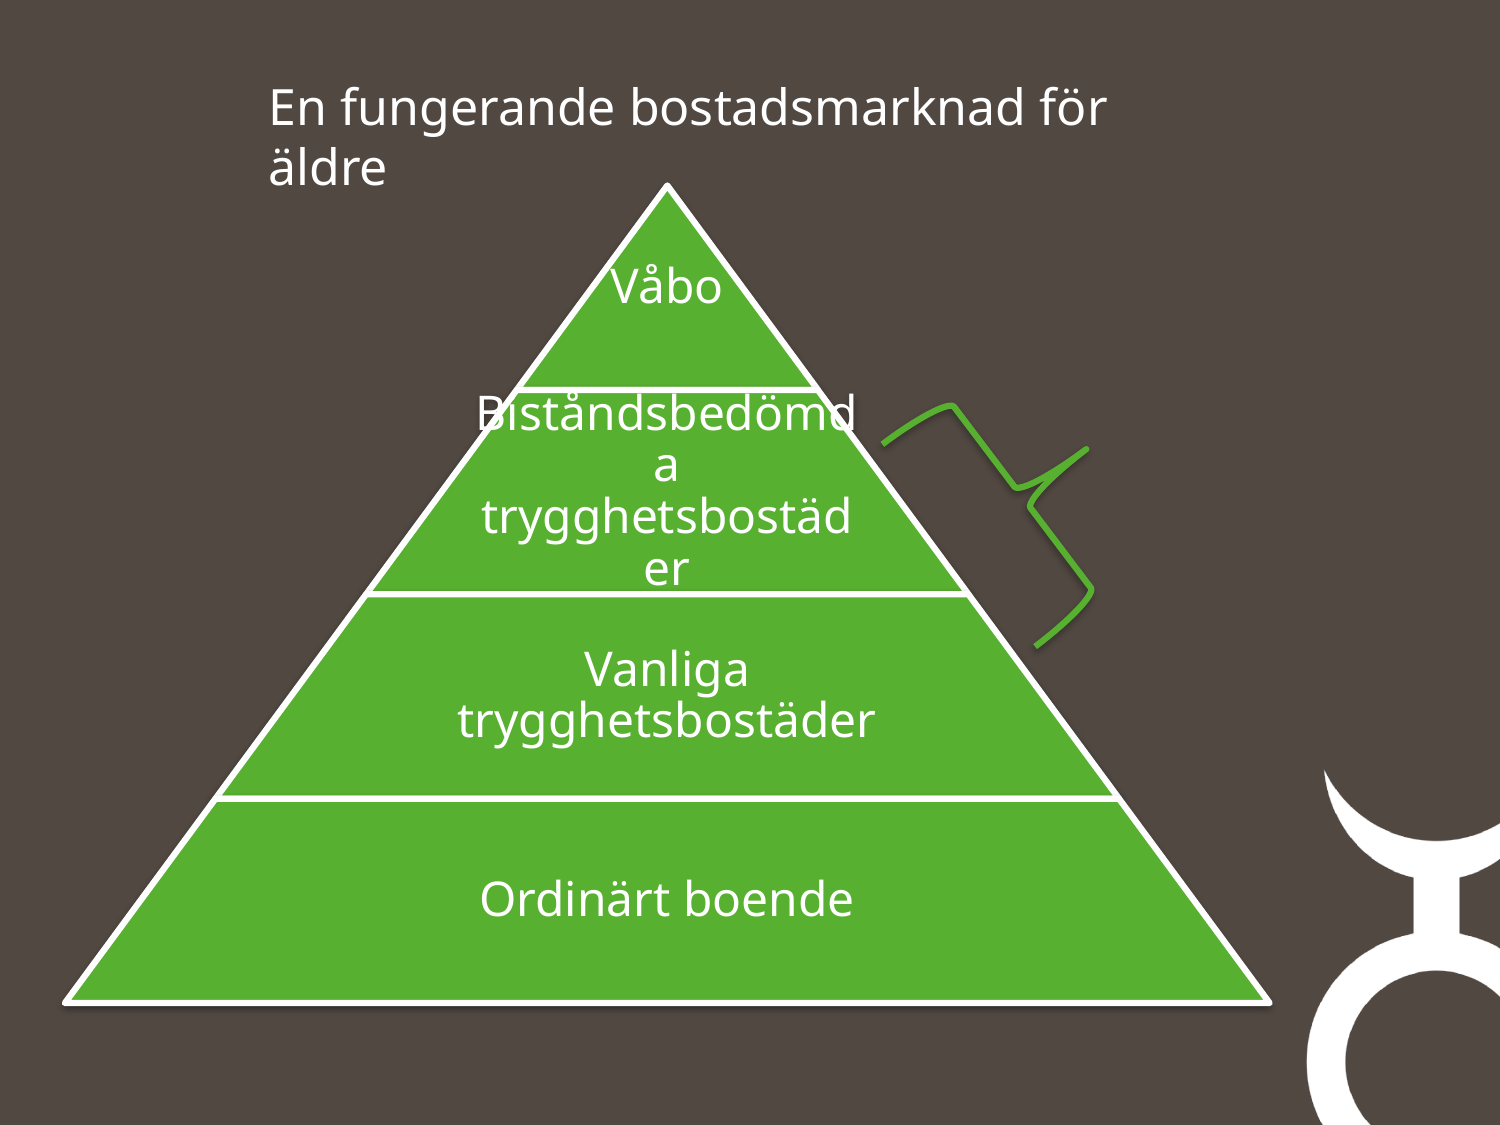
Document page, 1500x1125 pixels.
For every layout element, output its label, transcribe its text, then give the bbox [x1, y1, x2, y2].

text_box [880, 402, 1095, 650]
text_box Ordinärt boende [62, 795, 1273, 1007]
picture [1305, 768, 1500, 1125]
text_box En fungerande bostadsmarknad för äldre [253, 67, 1214, 203]
text_box Vanliga trygghetsbostäder [214, 591, 1121, 795]
text_box Biståndsbedömda trygghetsbostäder [365, 386, 970, 590]
text_box Våbo [515, 203, 820, 386]
